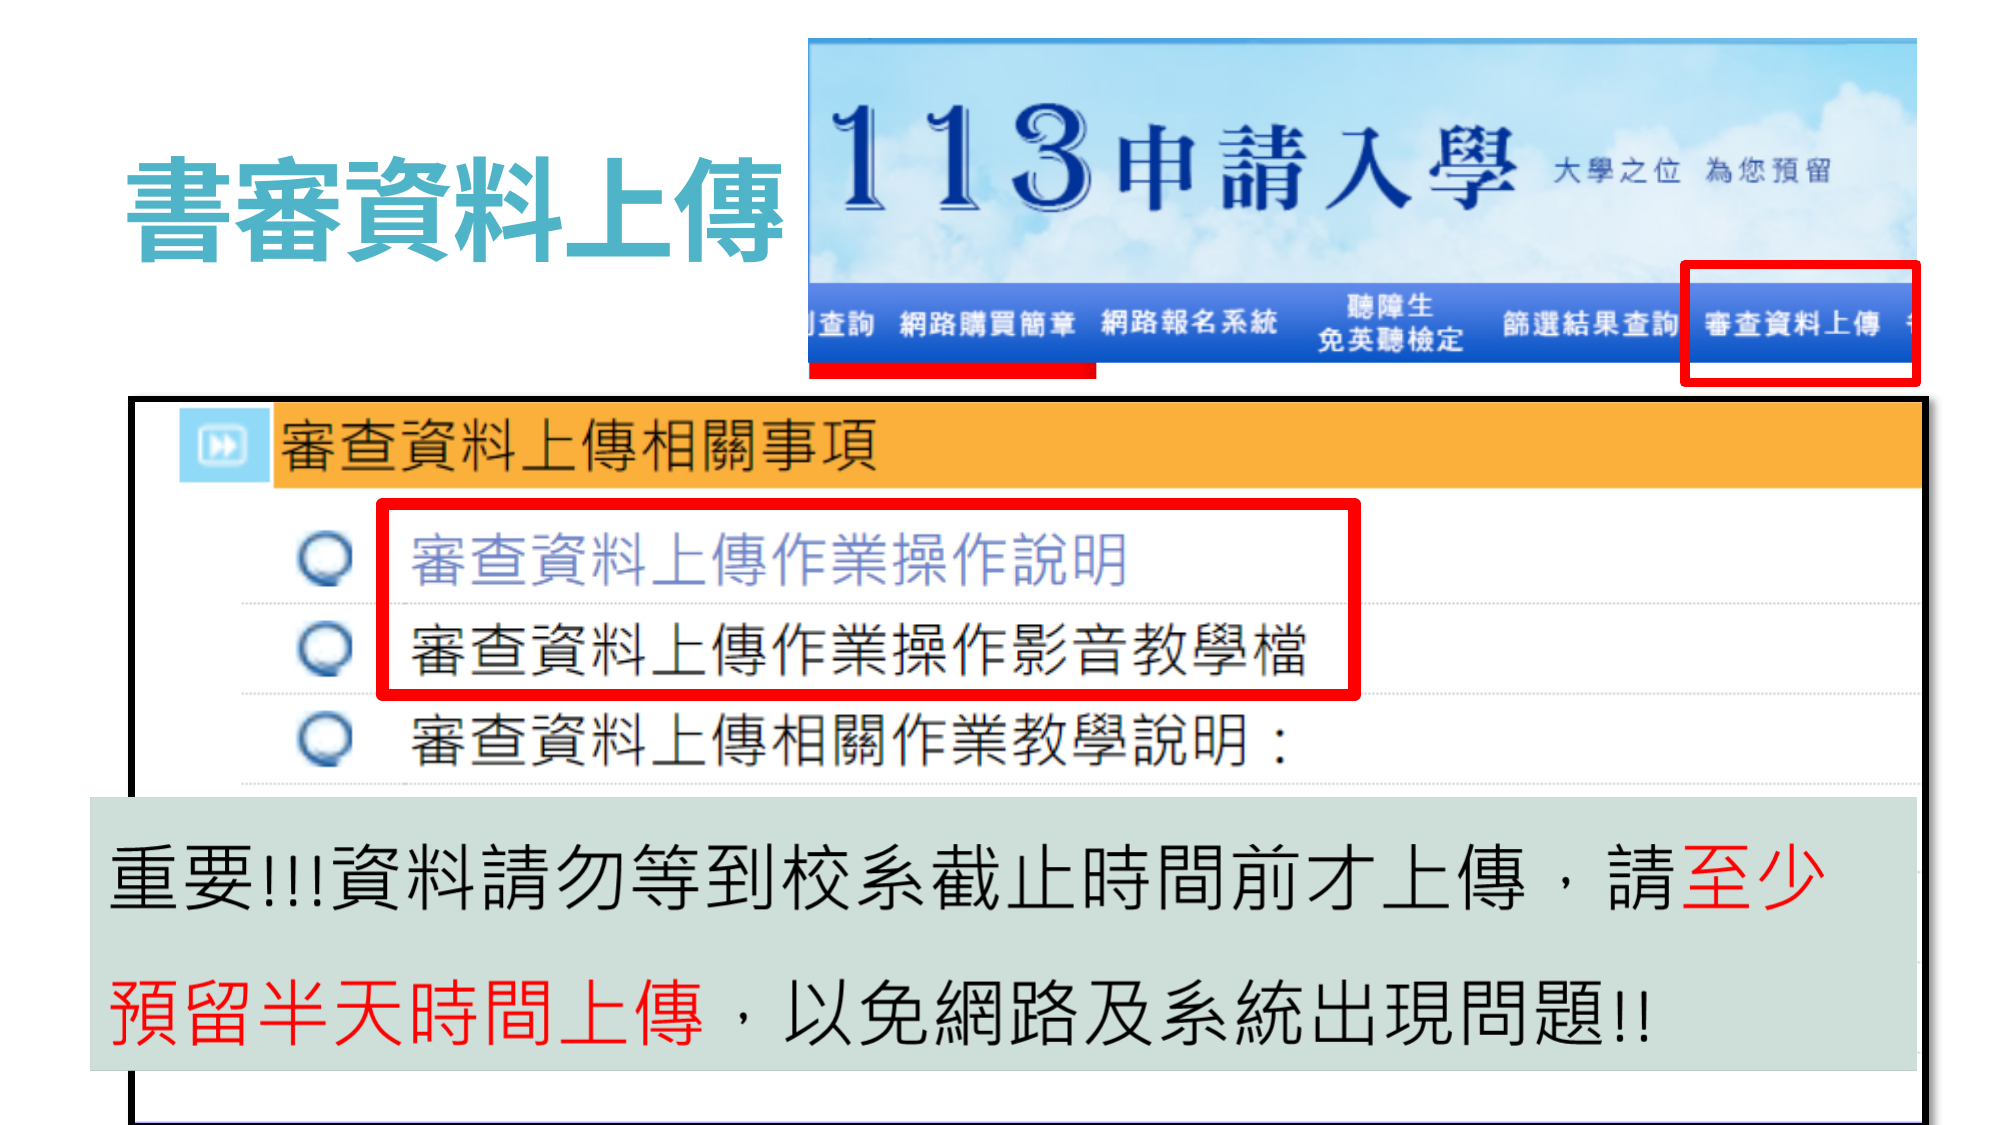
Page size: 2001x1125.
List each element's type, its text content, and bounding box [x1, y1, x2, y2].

picture [808, 38, 1917, 379]
picture [60, 401, 1923, 1124]
text_box [1684, 264, 1918, 384]
title 書審資料上傳 [107, 81, 808, 354]
